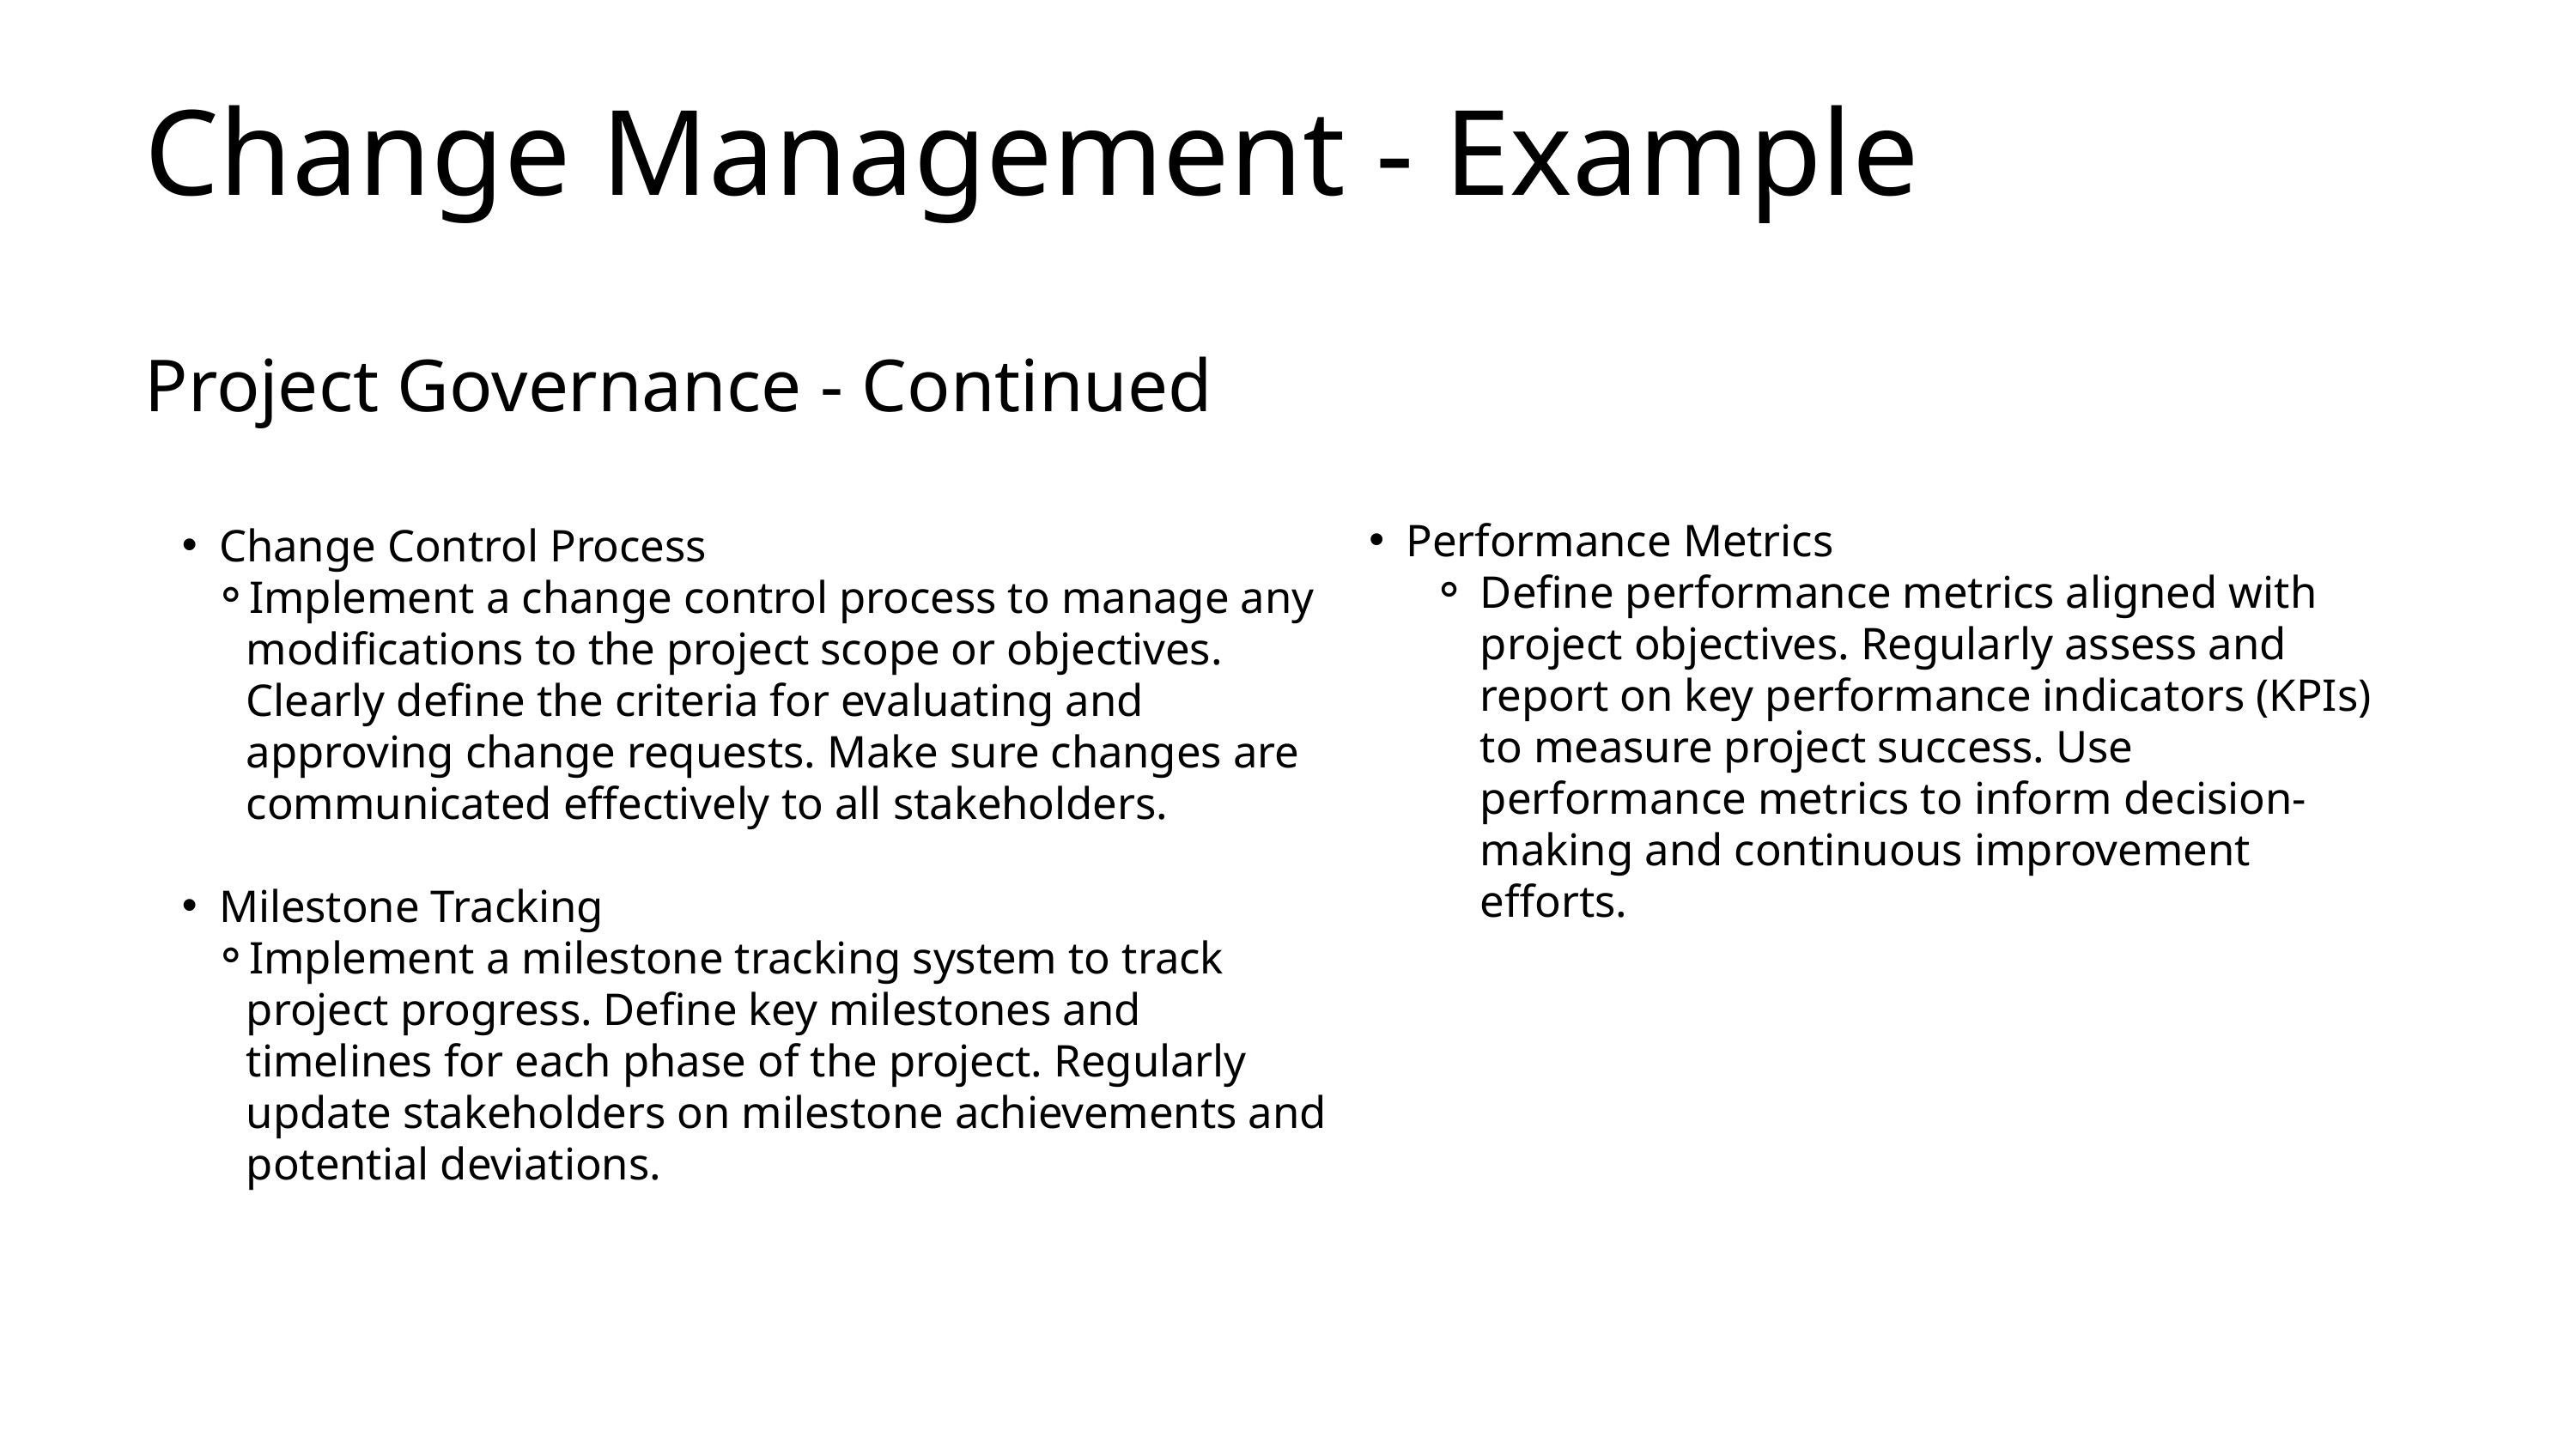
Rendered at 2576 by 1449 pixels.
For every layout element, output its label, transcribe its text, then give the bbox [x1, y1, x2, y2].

text_box Project Governance - Continued Change Control Process Implement a change control process to manage any modifications to the project scope or objectives. Clearly define the criteria for evaluating and approving change requests. Make sure changes are communicated effectively to all stakeholders. Milestone Tracking Implement a milestone tracking system to track project progress. Define key milestones and timelines for each phase of the project. Regularly update stakeholders on milestone achievements and potential deviations. [144, 332, 1333, 1240]
text_box Change Management - Example [144, 65, 2342, 220]
text_box Performance Metrics Define performance metrics aligned with project objectives. Regularly assess and report on key performance indicators (KPIs) to measure project success. Use performance metrics to inform decision-making and continuous improvement efforts. [1332, 360, 2389, 926]
